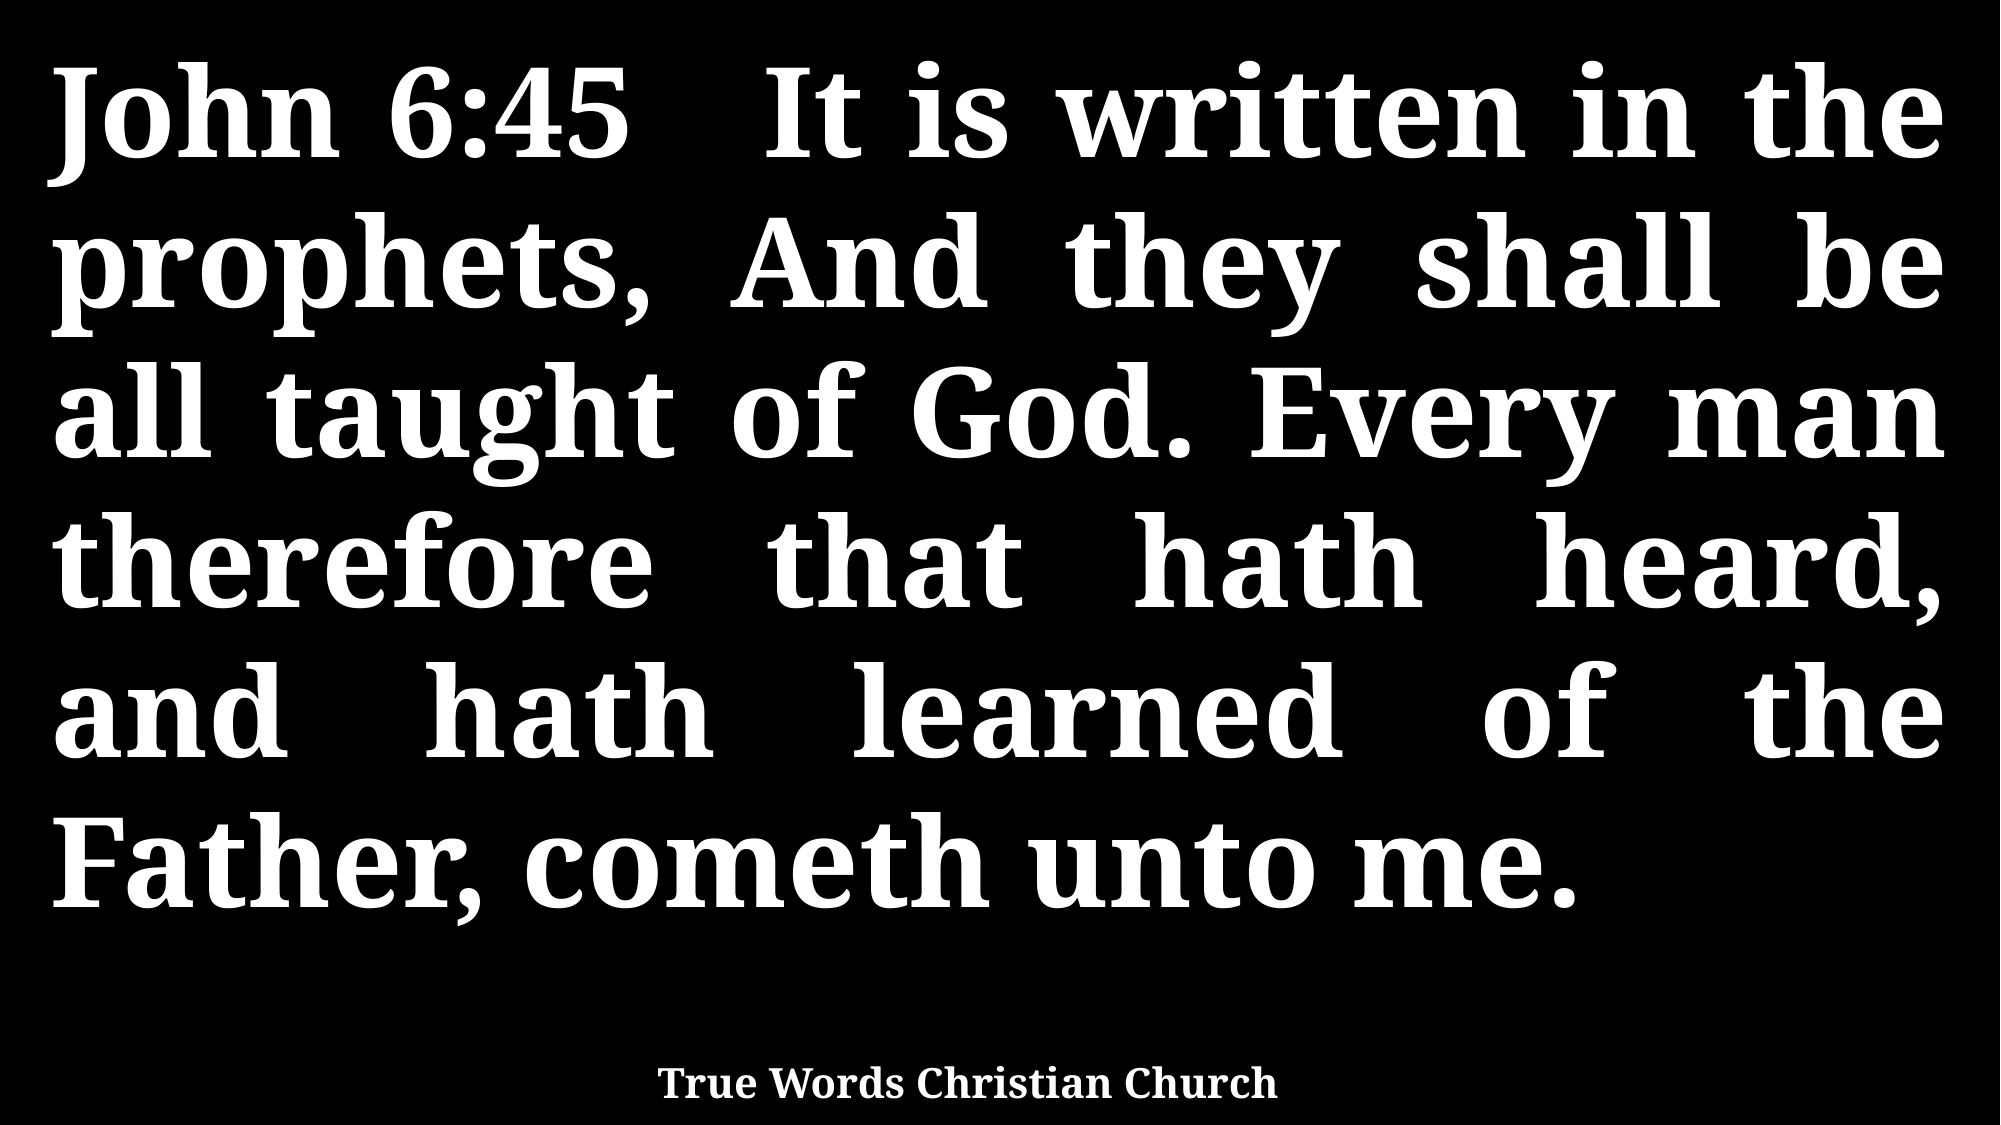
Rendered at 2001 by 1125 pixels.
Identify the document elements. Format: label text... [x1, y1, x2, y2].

text_box True Words Christian Church [642, 1049, 1294, 1114]
text_box John 6:45 It is written in the prophets, And they shall be all taught of God. Every man therefore that hath heard, and hath learned of the Father, cometh unto me. [35, 25, 1965, 941]
